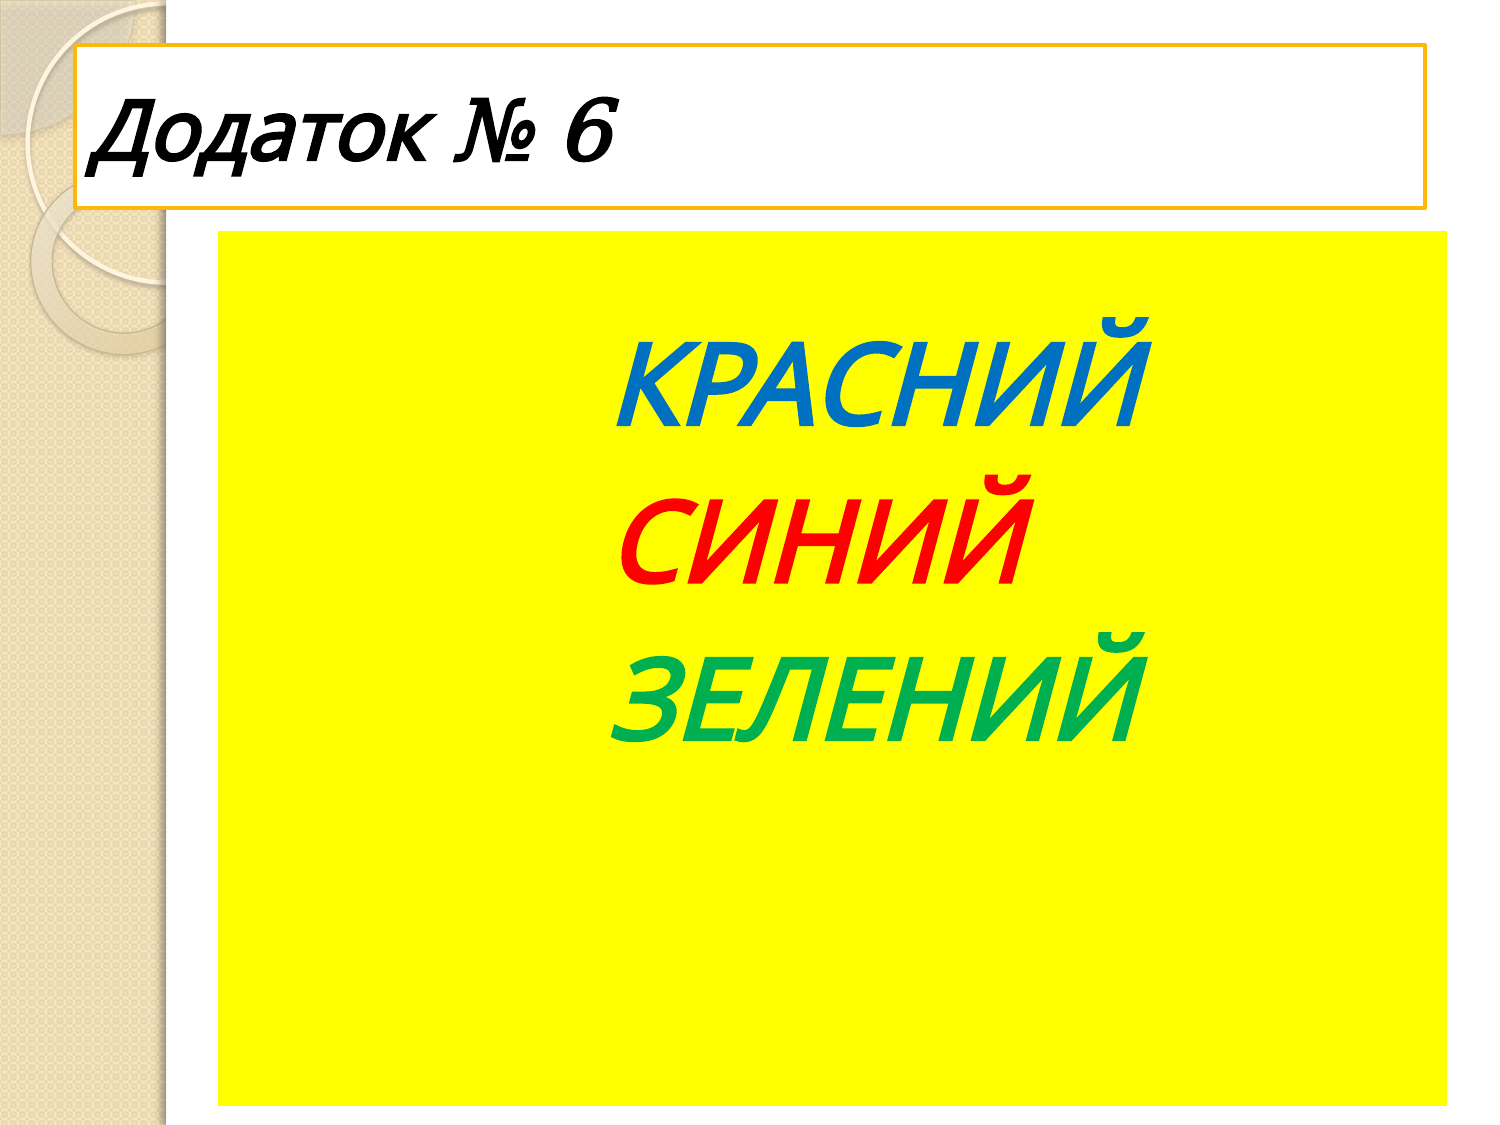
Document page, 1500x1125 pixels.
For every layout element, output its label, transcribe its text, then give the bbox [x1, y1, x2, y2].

list КРАСНИЙ СИНИЙ ЗЕЛЕНИЙ [218, 231, 1447, 1106]
title Додаток № 6 [73, 43, 1427, 210]
